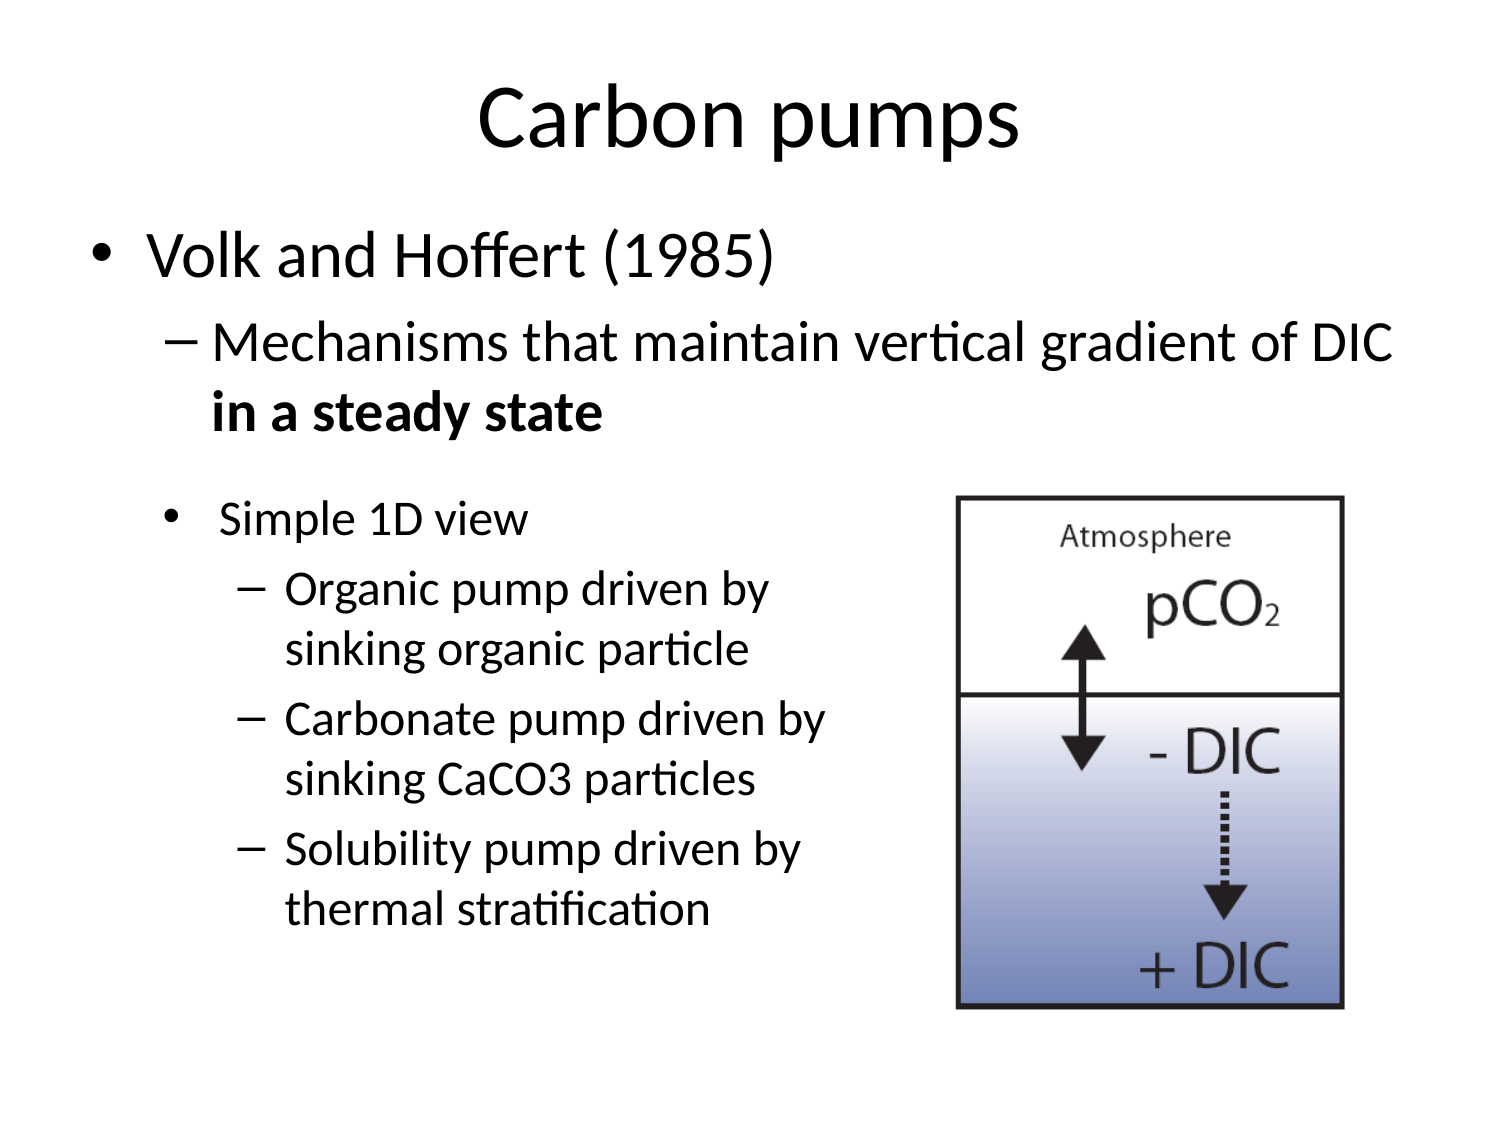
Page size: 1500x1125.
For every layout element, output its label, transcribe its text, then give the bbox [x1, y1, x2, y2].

list Volk and Hoffert (1985) Mechanisms that maintain vertical gradient of DIC in a steady state [75, 203, 1425, 1054]
text_box Simple 1D view Organic pump driven by sinking organic particle Carbonate pump driven by sinking CaCO3 particles Solubility pump driven by thermal stratification [147, 478, 886, 1063]
picture [892, 432, 1426, 1076]
title Carbon pumps [75, 45, 1425, 178]
